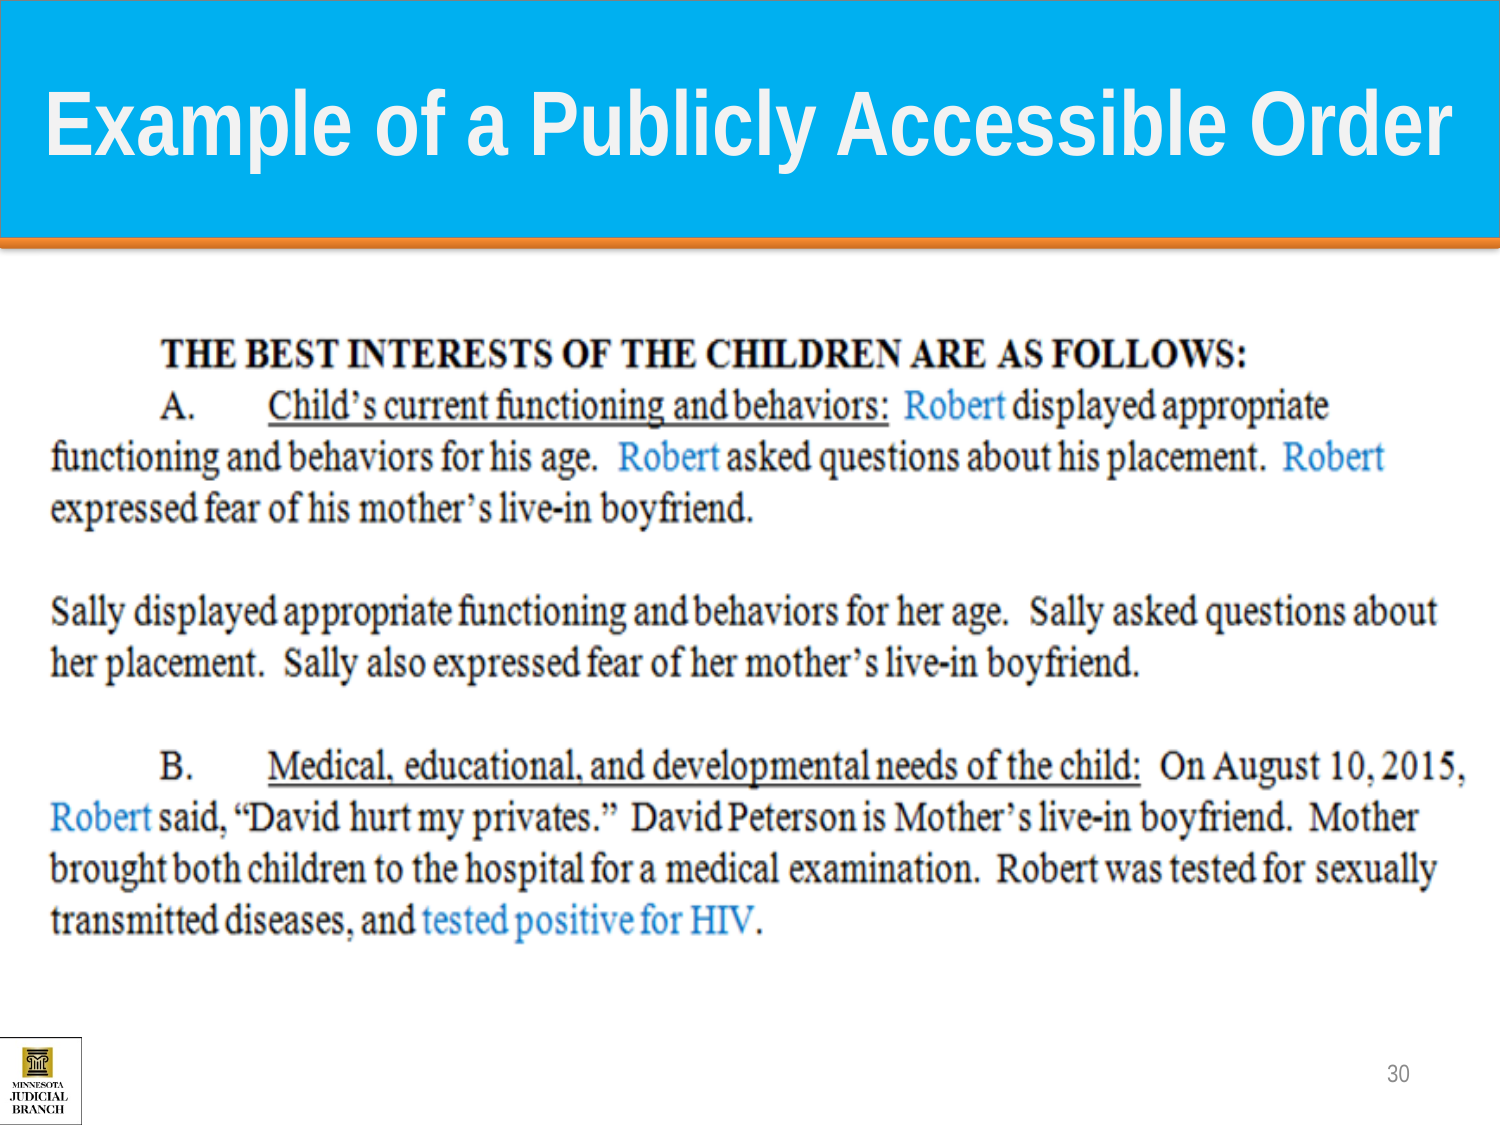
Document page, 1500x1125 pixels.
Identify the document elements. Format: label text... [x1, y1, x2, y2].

picture [0, 1037, 82, 1125]
picture [37, 309, 1476, 1001]
slide_number 30 [1074, 1042, 1425, 1103]
title Example of a Publicly Accessible Order [0, 0, 1500, 238]
